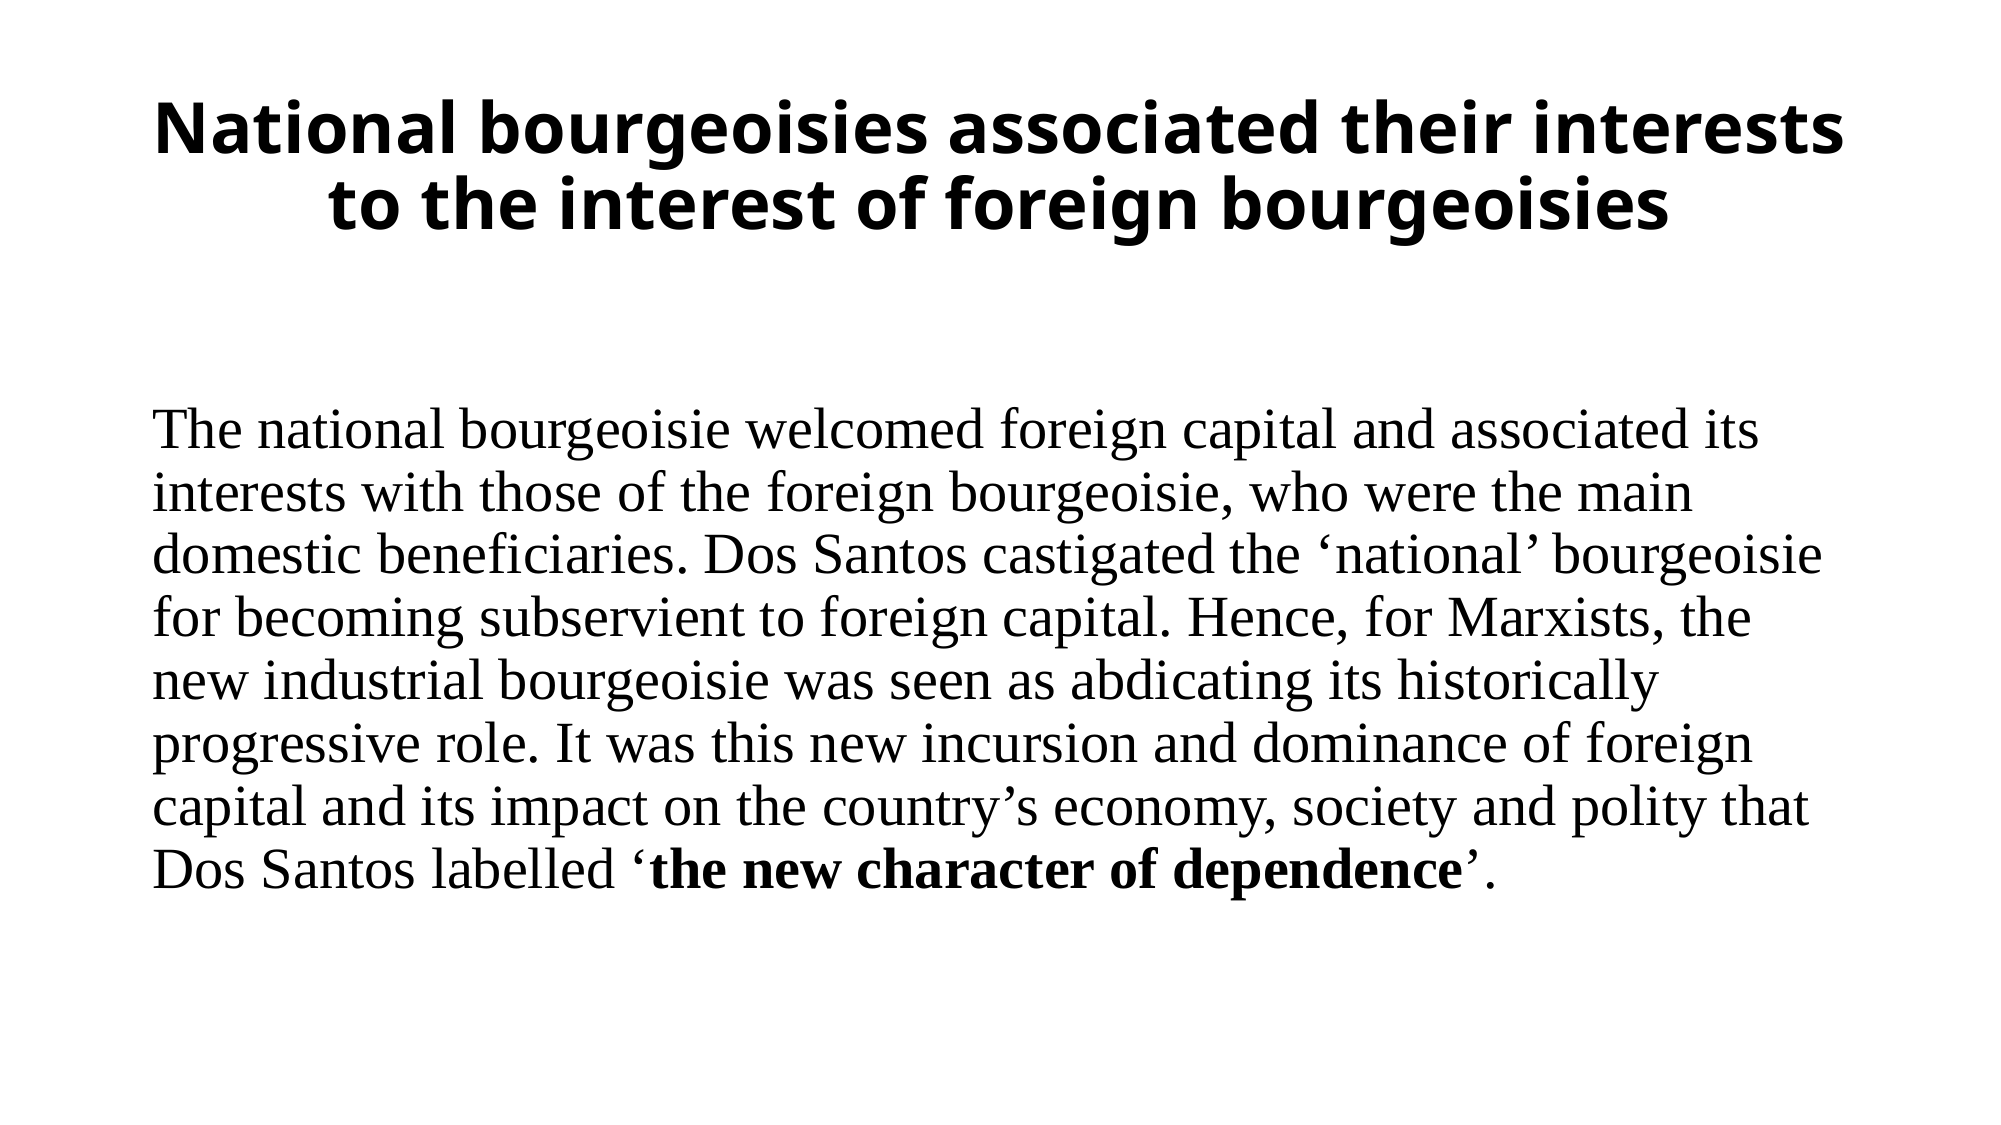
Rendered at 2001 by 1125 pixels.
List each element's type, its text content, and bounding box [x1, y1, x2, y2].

title National bourgeoisies associated their interests to the interest of foreign bourgeoisies [137, 59, 1863, 278]
list The national bourgeoisie welcomed foreign capital and associated its interests with those of the foreign bourgeoisie, who were the main domestic beneficiaries. Dos Santos castigated the ‘national’ bourgeoisie for becoming subservient to foreign capital. Hence, for Marxists, the new industrial bourgeoisie was seen as abdicating its historically progressive role. It was this new incursion and dominance of foreign capital and its impact on the country’s economy, society and polity that Dos Santos labelled ‘the new character of dependence’. [137, 299, 1863, 1014]
